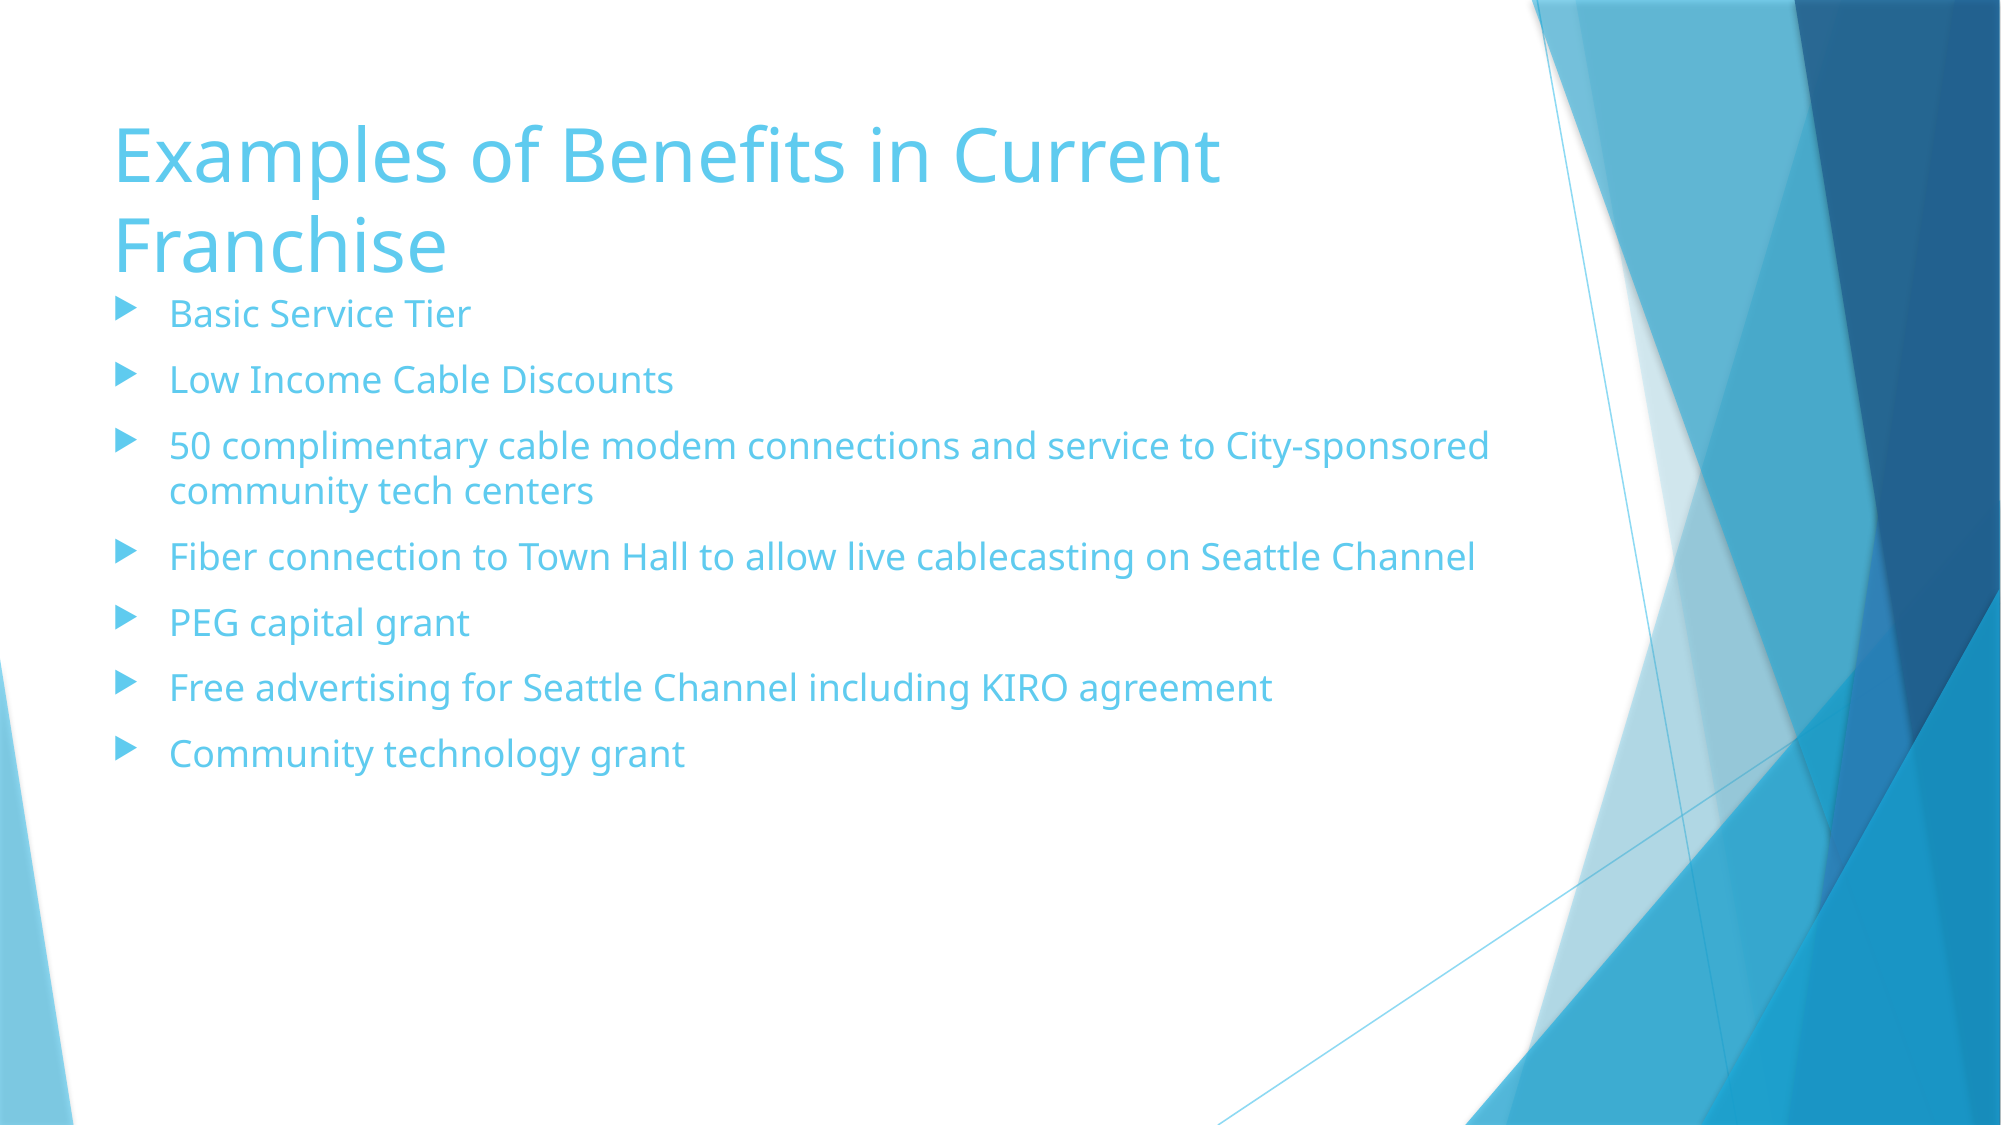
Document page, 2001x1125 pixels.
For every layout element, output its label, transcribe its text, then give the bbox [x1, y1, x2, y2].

title Examples of Benefits in Current Franchise [97, 99, 1544, 317]
list Basic Service Tier Low Income Cable Discounts 50 complimentary cable modem connections and service to City-sponsored community tech centers Fiber connection to Town Hall to allow live cablecasting on Seattle Channel PEG capital grant Free advertising for Seattle Channel including KIRO agreement Community technology grant [97, 282, 1508, 920]
